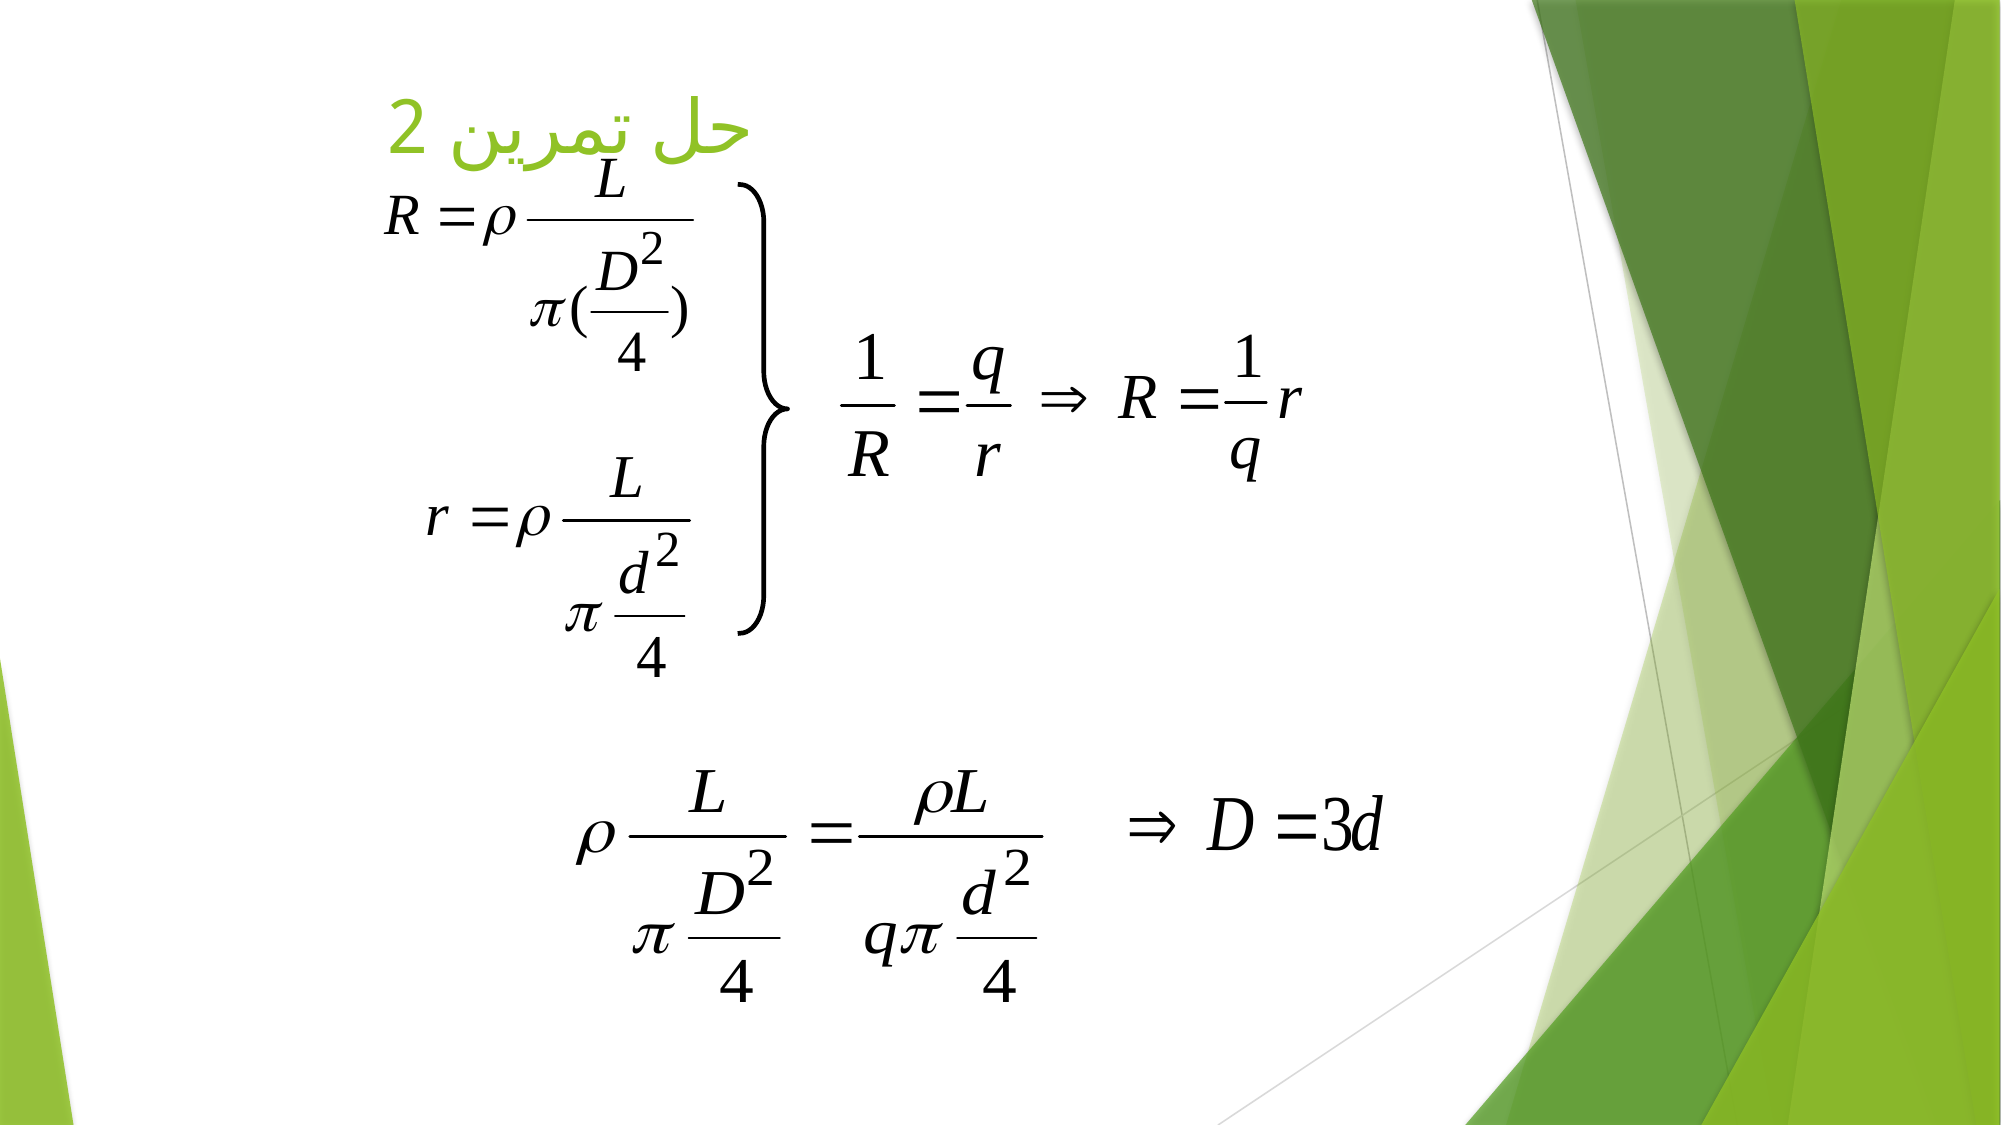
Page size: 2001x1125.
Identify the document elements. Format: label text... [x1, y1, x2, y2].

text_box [1117, 777, 1402, 871]
text_box [740, 184, 788, 634]
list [373, 141, 706, 386]
title حل تمرين 2 [372, 70, 1686, 208]
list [415, 438, 701, 693]
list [562, 750, 1060, 1019]
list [829, 313, 1025, 492]
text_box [1030, 316, 1316, 494]
